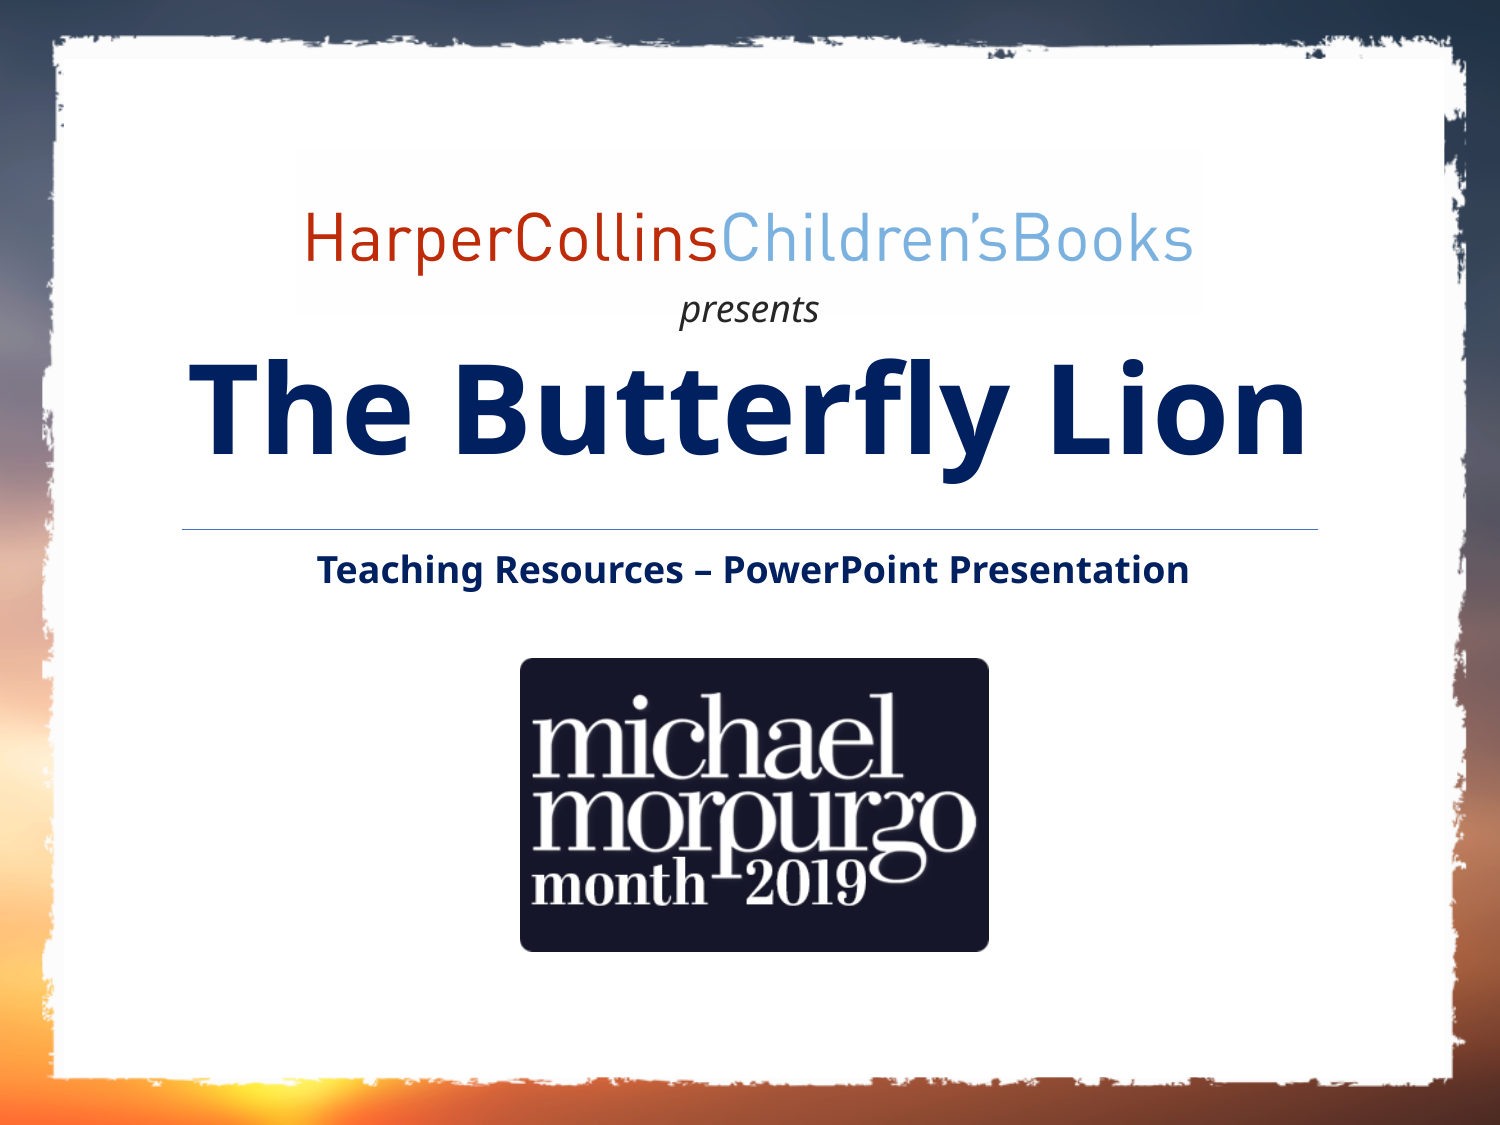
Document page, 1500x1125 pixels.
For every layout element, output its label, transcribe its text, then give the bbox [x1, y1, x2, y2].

text_box The Butterfly Lion [125, 321, 1375, 487]
text_box presents [499, 317, 1001, 321]
text_box Teaching Resources – PowerPoint Presentation [63, 58, 1445, 1078]
picture [0, 0, 1500, 1125]
